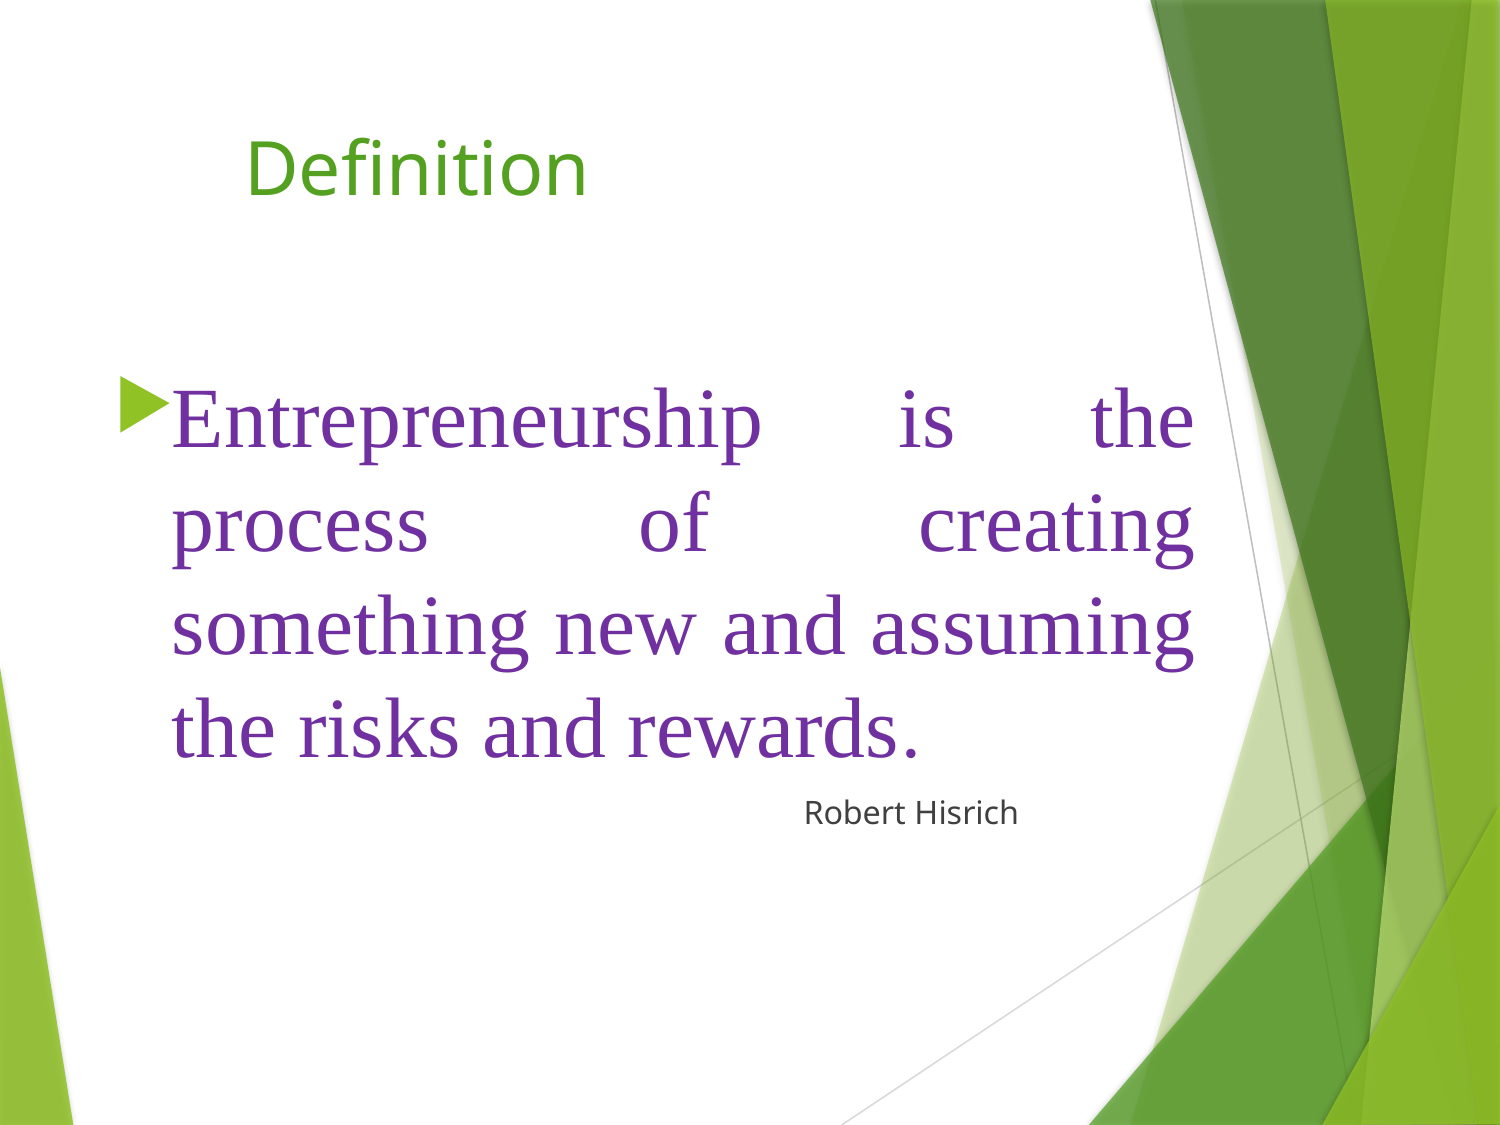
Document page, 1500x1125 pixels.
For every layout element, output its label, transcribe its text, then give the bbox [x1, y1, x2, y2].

title Definition [229, 112, 1271, 330]
list Entrepreneurship is the process of creating something new and assuming the risks and rewards. Robert Hisrich [99, 354, 1213, 863]
